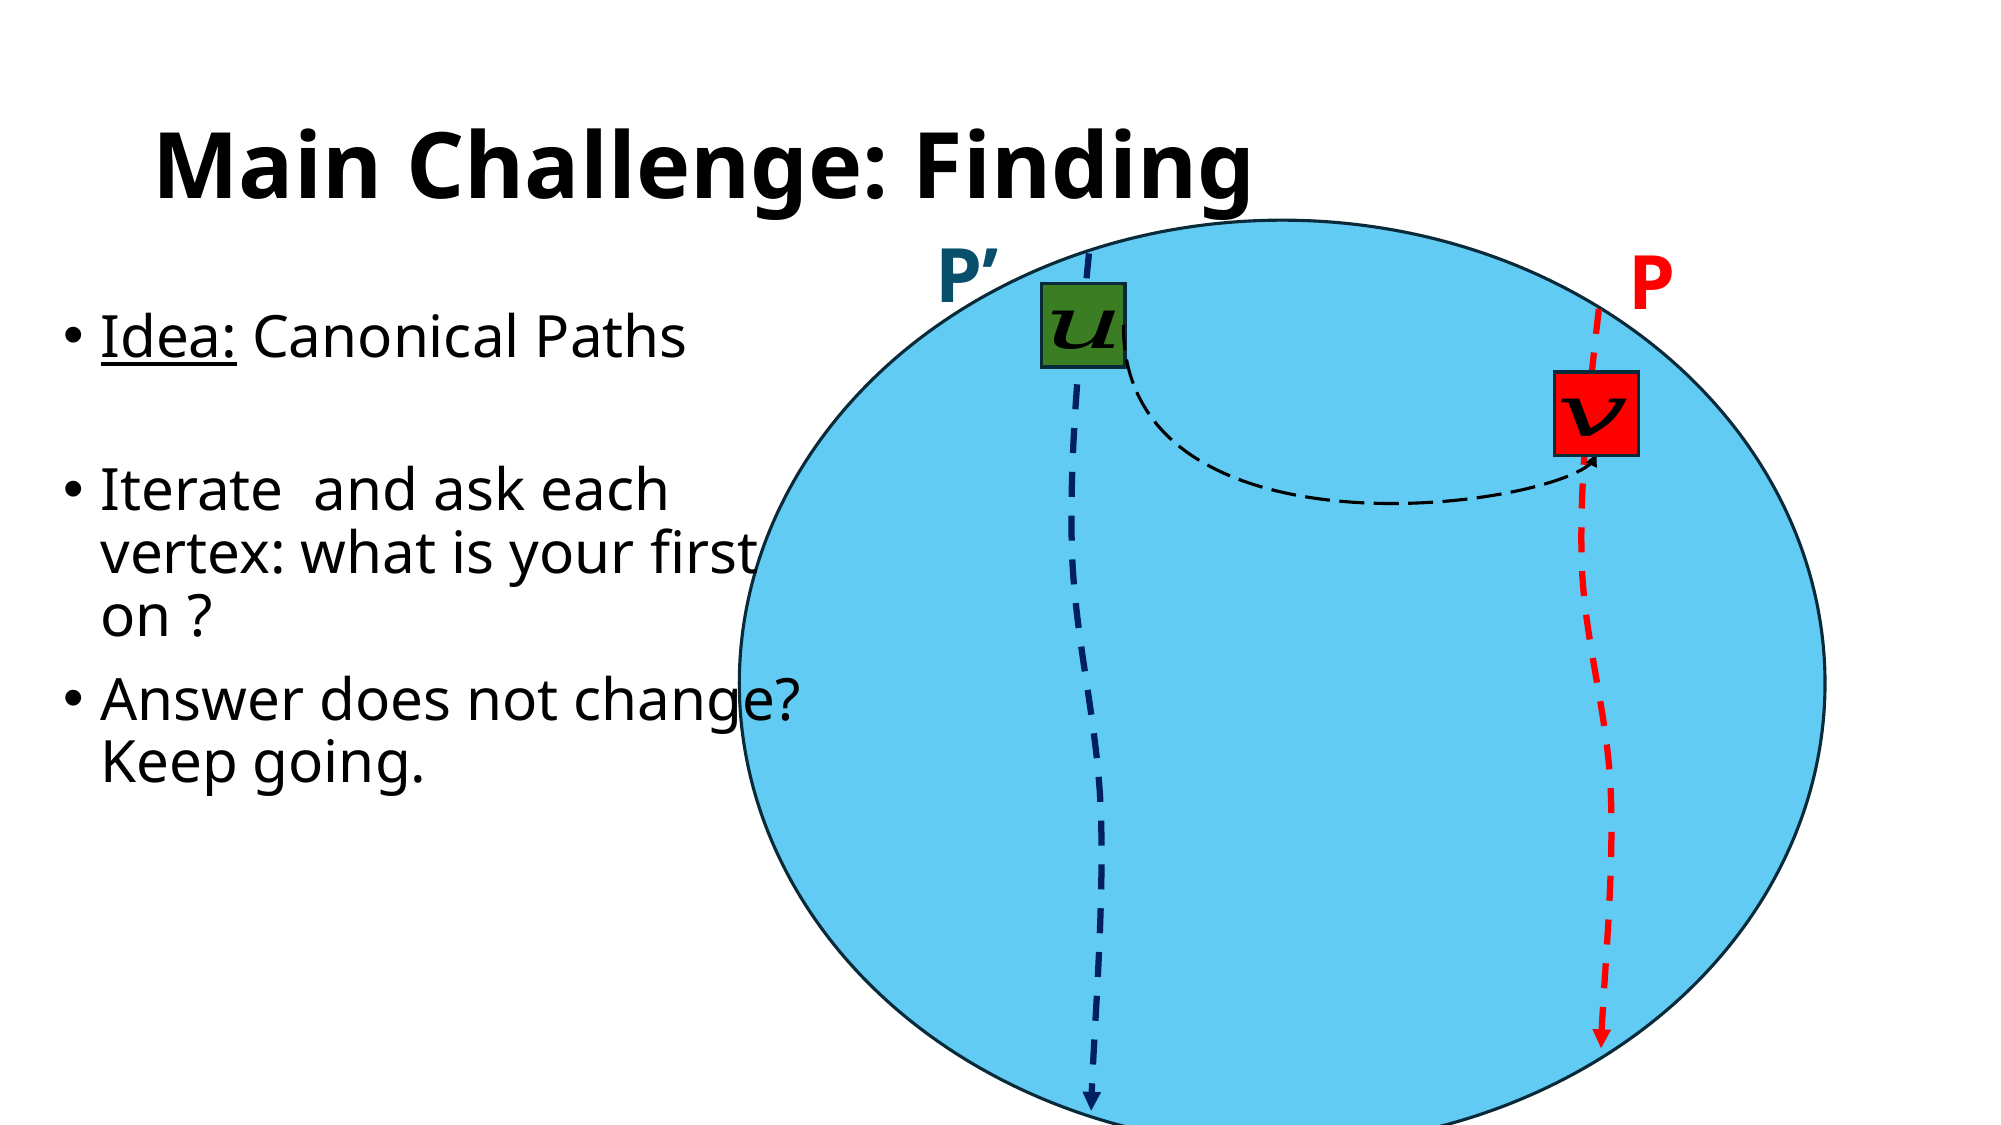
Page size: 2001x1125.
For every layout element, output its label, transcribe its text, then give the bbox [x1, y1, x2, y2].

text_box [1591, 308, 1601, 370]
text_box [1069, 369, 1104, 1111]
text_box [737, 218, 1827, 1125]
text_box P [1614, 227, 1691, 333]
text_box P’ [921, 220, 1015, 325]
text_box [1122, 324, 1557, 415]
text_box [1579, 457, 1613, 1049]
text_box [1084, 253, 1091, 282]
